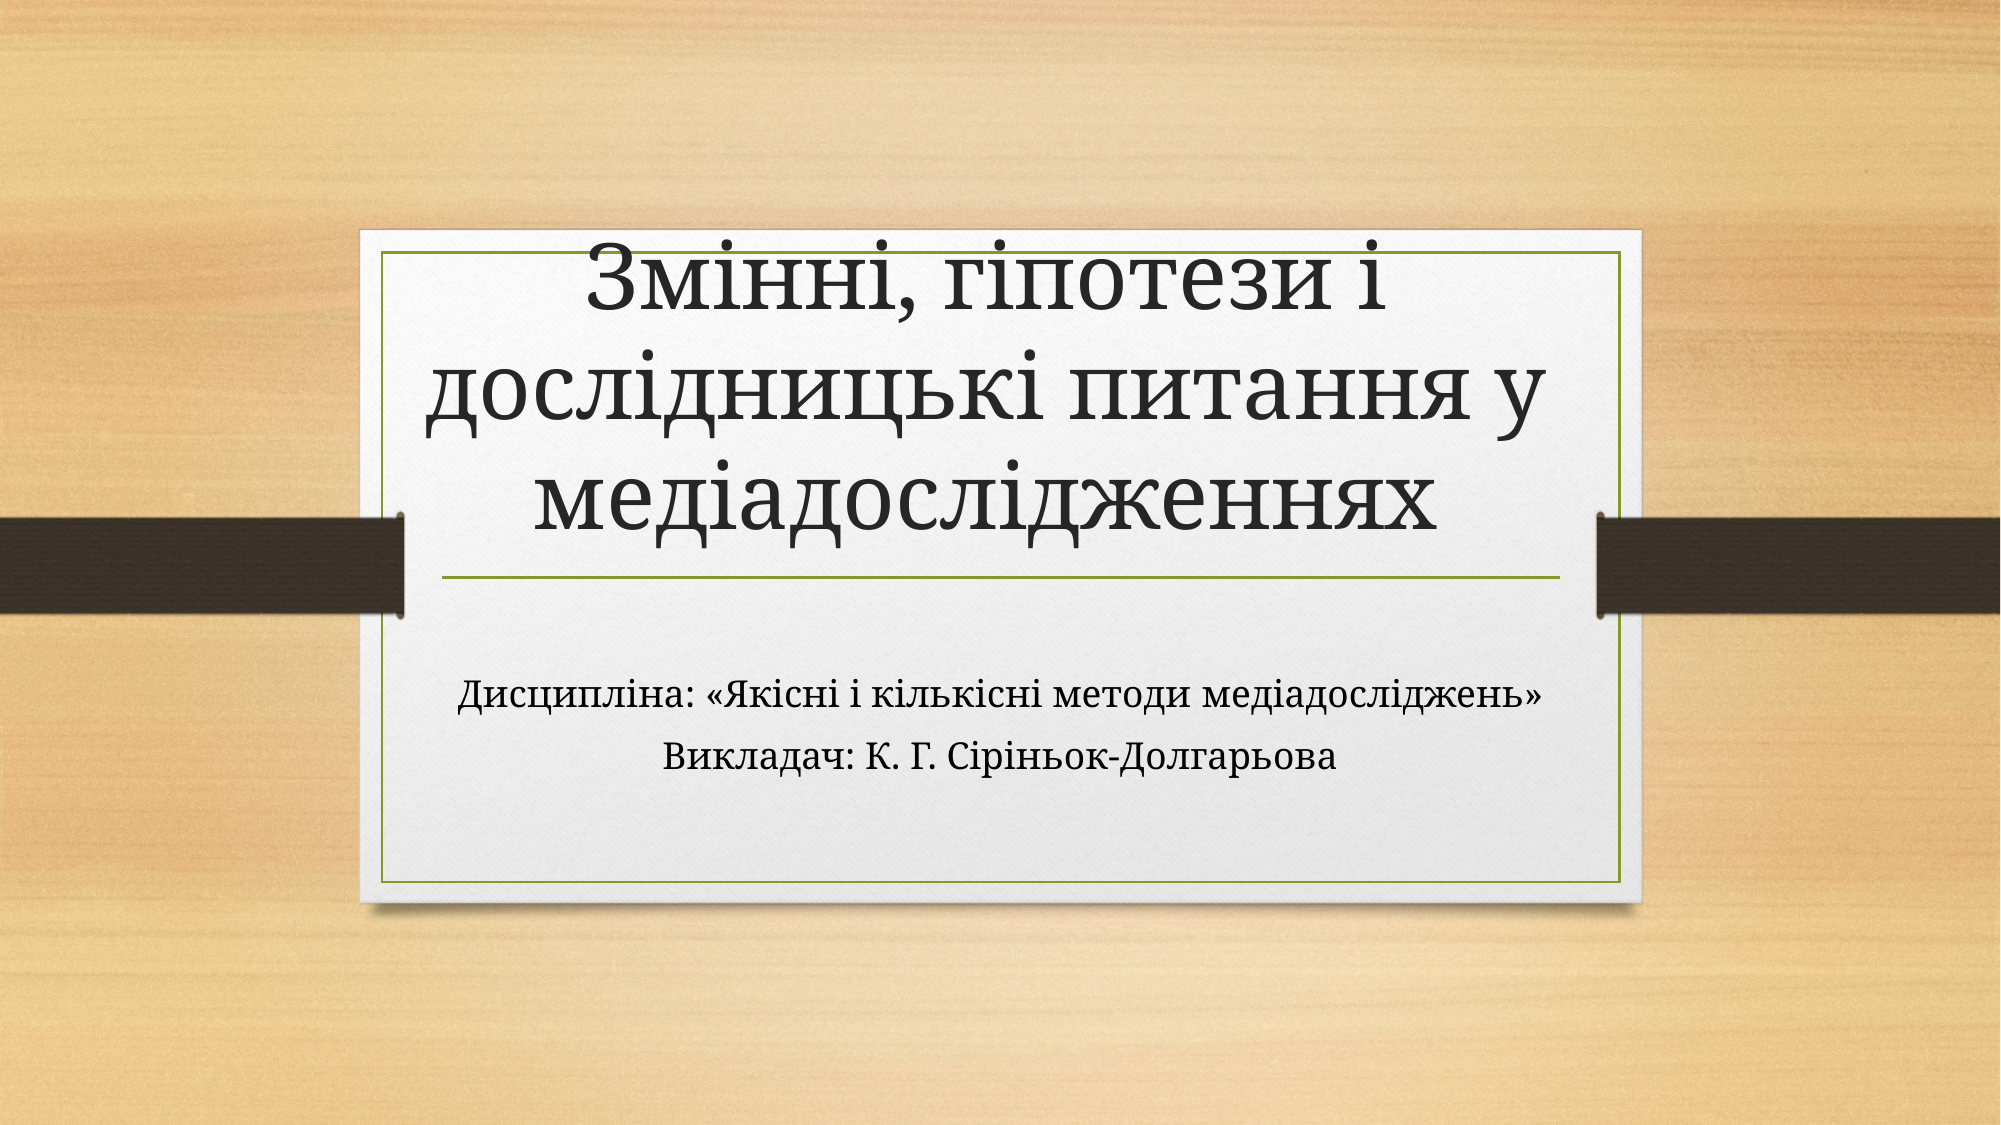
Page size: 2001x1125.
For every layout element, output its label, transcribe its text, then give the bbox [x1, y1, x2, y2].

picture [0, 0, 2001, 1125]
title Змінні, гіпотези і дослідницькі питання у медіадослідженнях [358, 306, 1614, 556]
subtitle Дисципліна: «Якісні і кількісні методи медіадосліджень» Викладач: К. Г. Сіріньок-Долгарьова [441, 600, 1560, 817]
